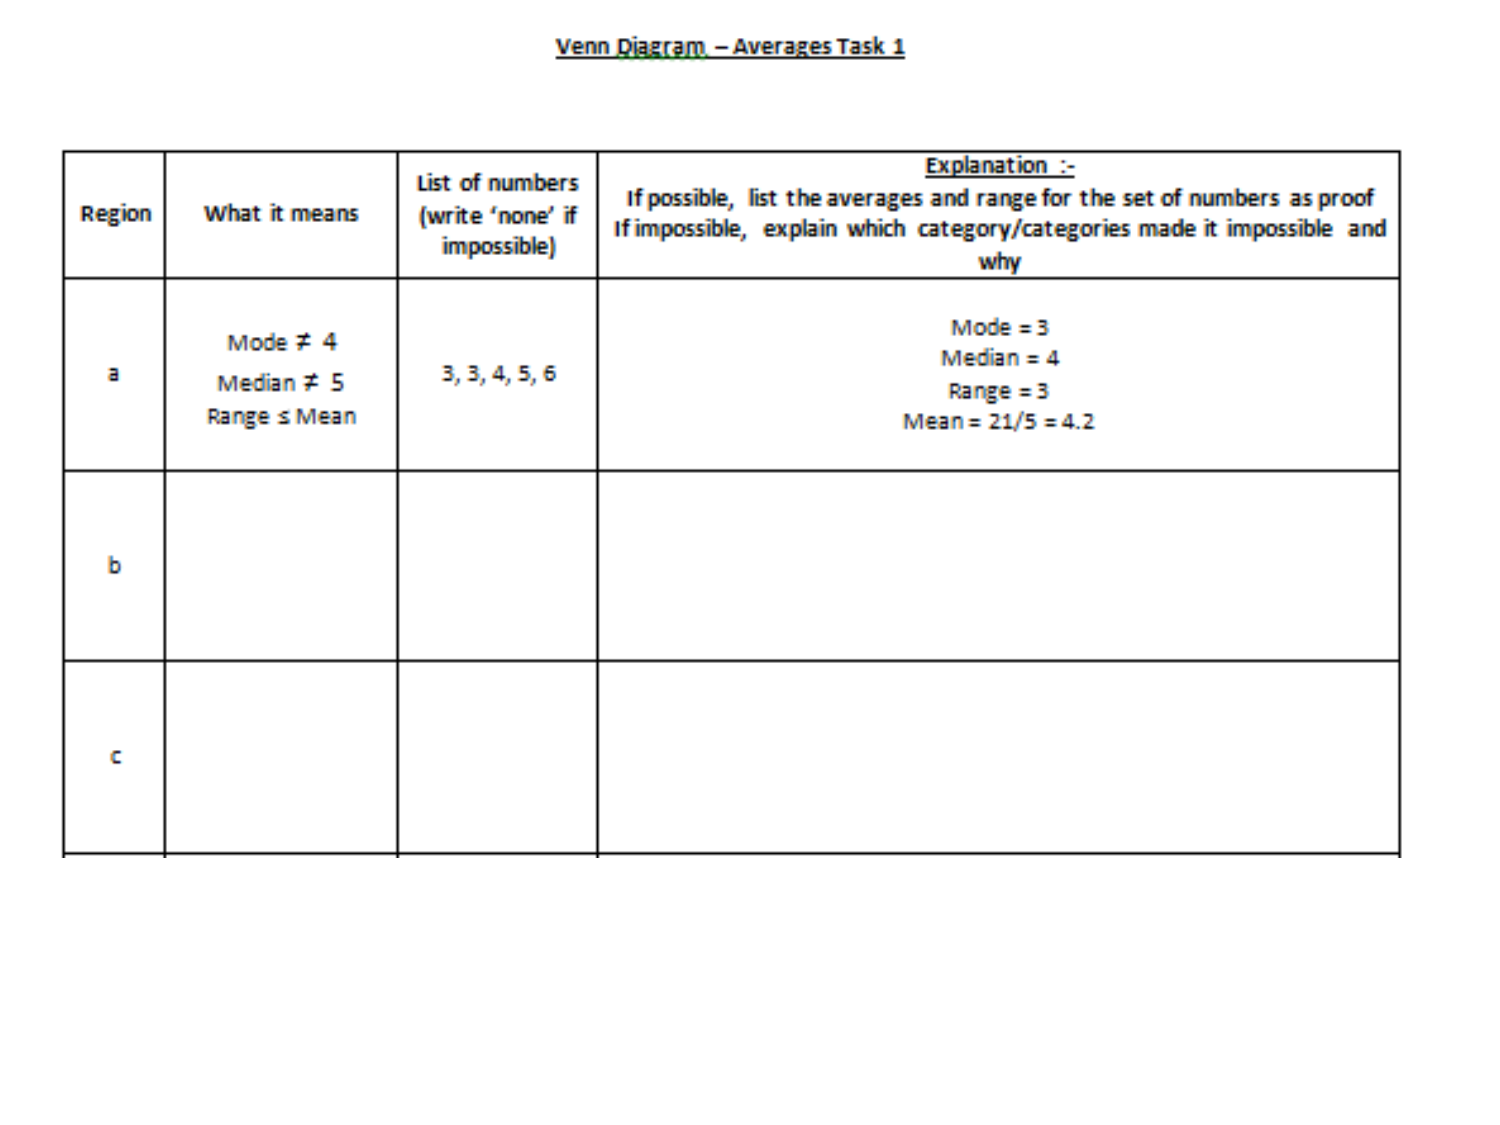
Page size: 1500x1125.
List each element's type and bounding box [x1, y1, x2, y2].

picture [52, 0, 1423, 858]
